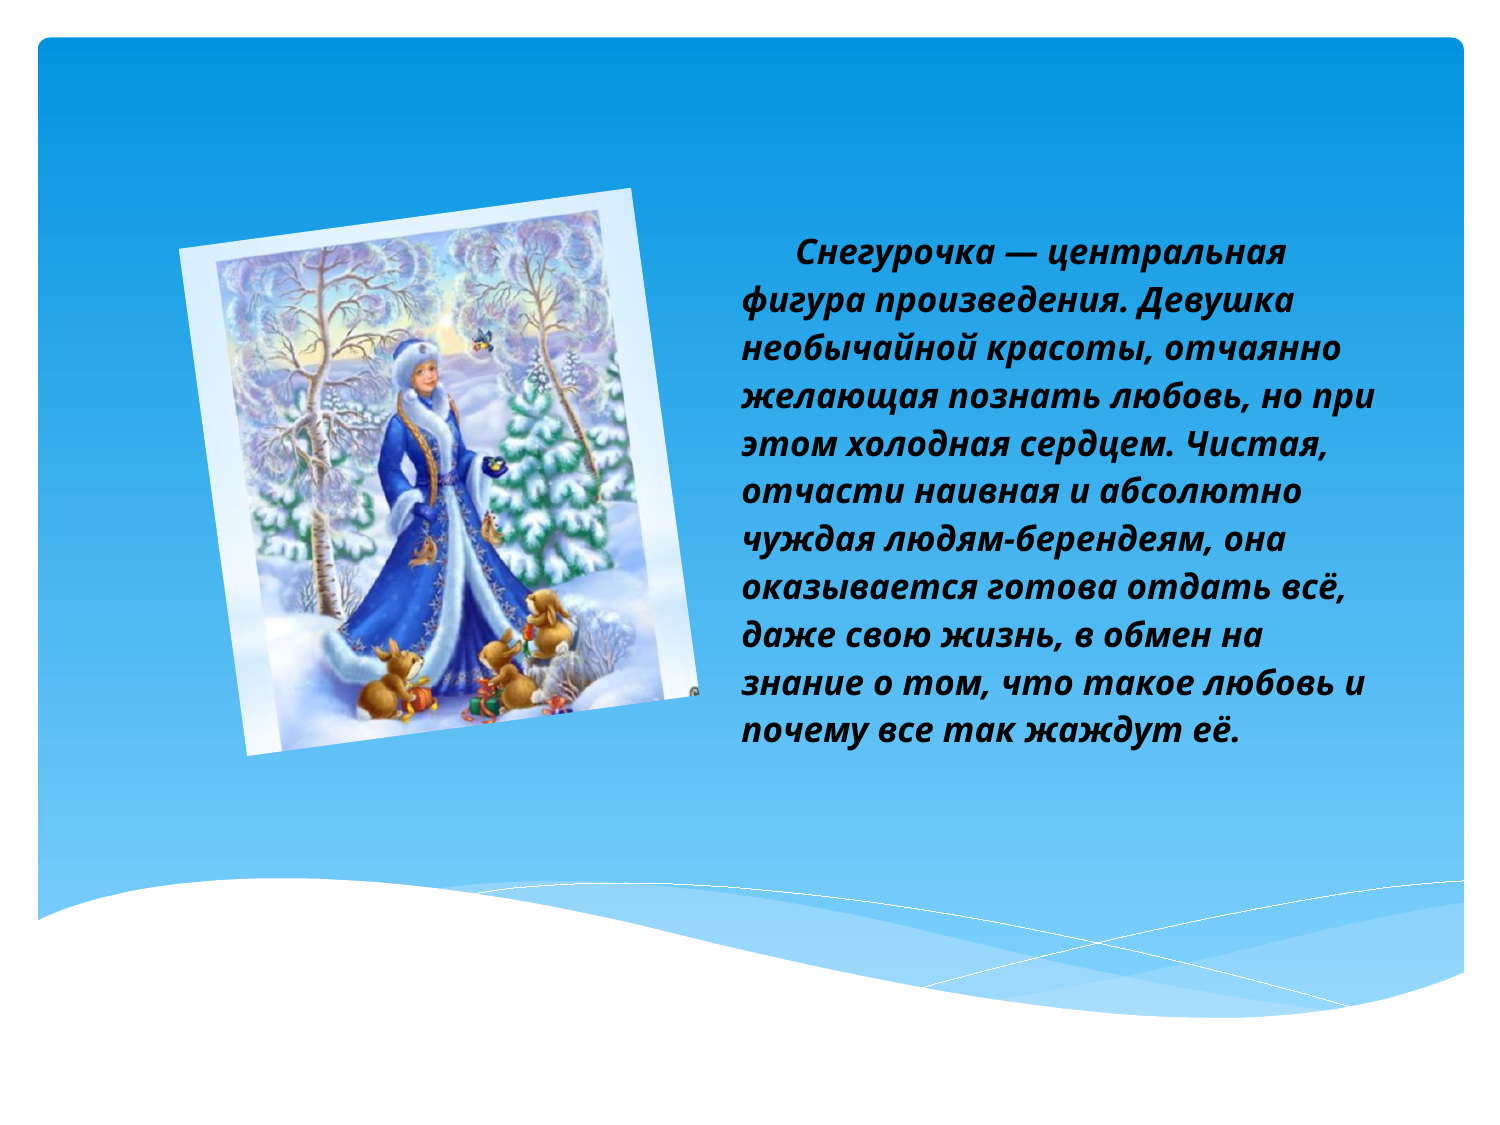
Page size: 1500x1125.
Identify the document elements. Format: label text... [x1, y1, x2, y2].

picture [178, 187, 700, 757]
list Снегурочка — центральная фигура произведения. Девушка необычайной красоты, отчаянно желающая познать любовь, но при этом холодная сердцем. Чистая, отчасти наивная и абсолютно чуждая людям-берендеям, она оказывается готова отдать всё, даже свою жизнь, в обмен на знание о том, что такое любовь и почему все так жаждут её. [726, 219, 1400, 843]
